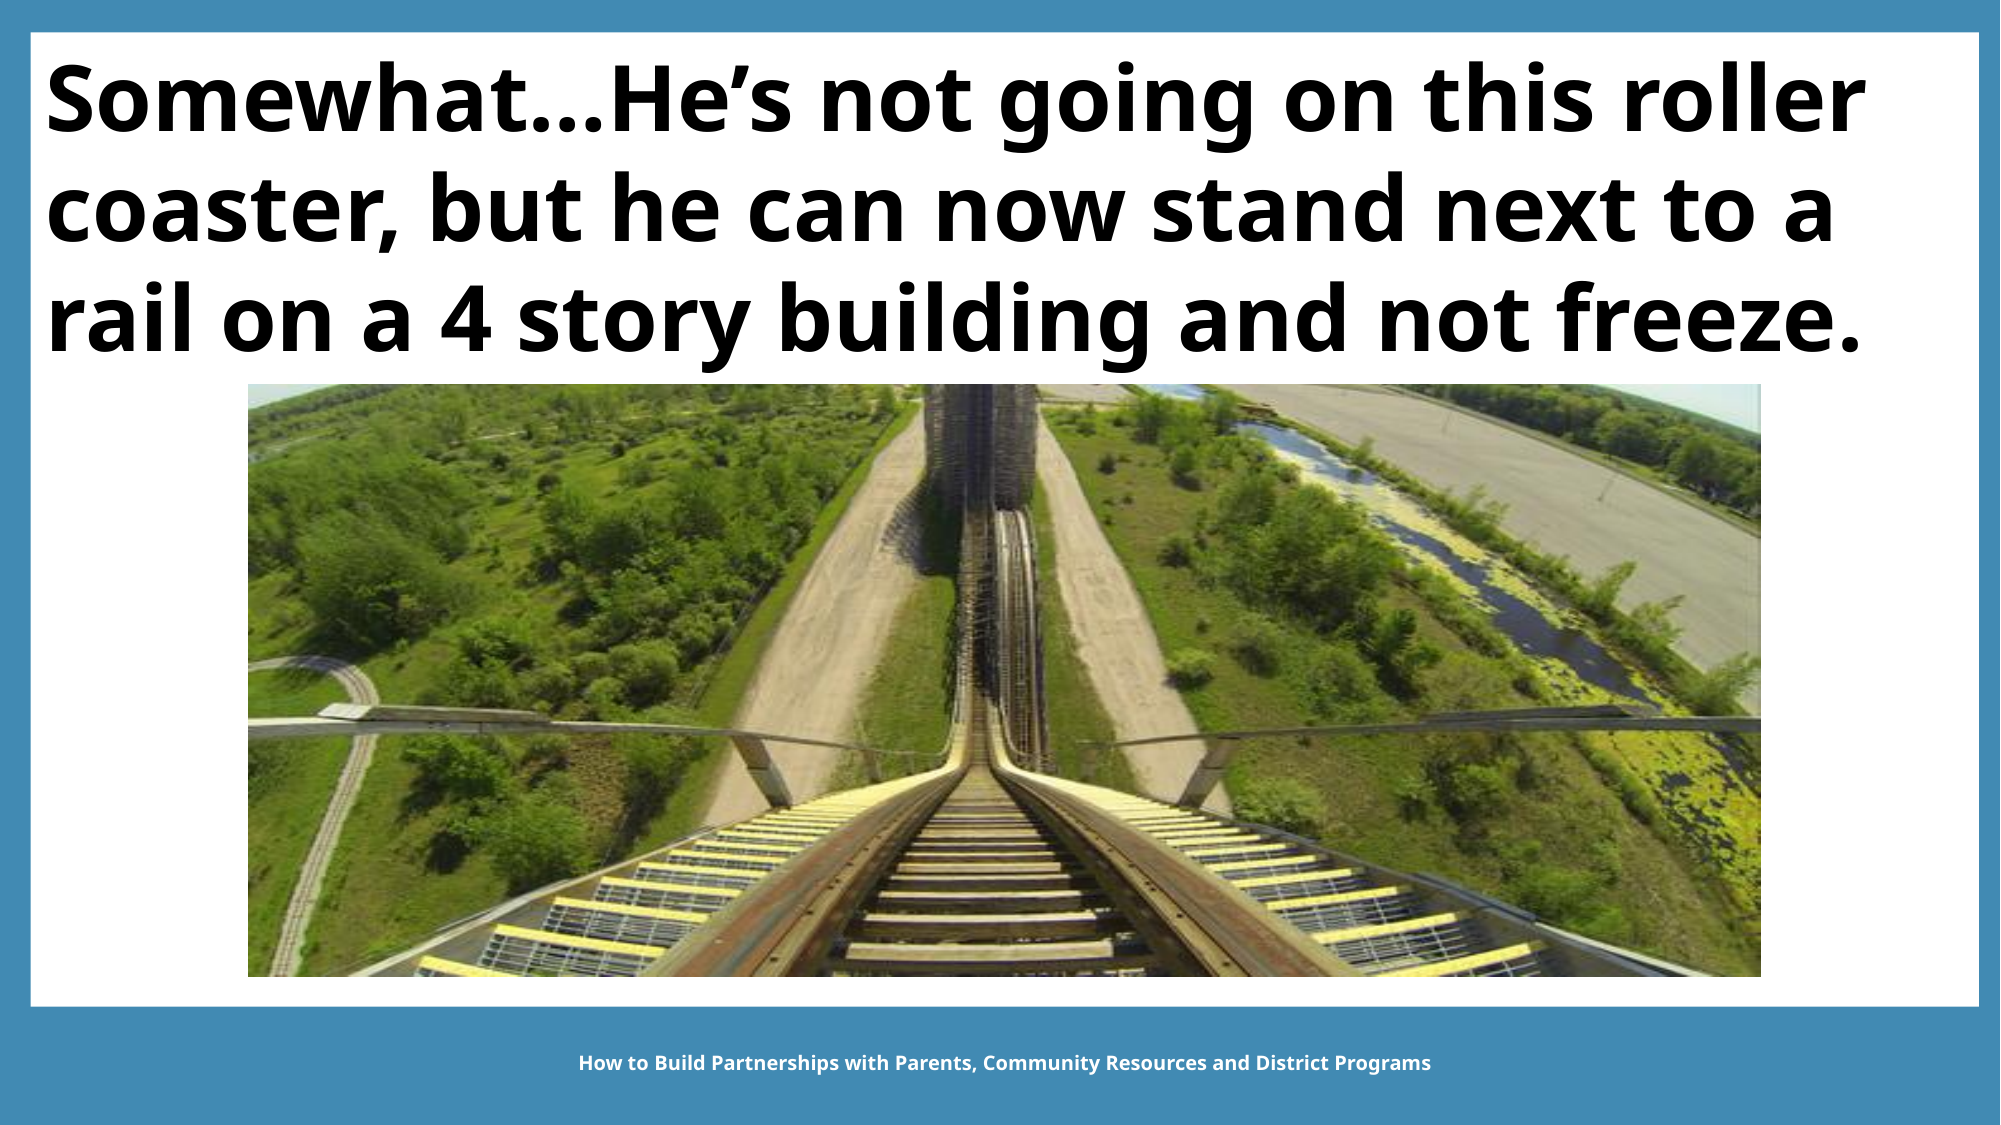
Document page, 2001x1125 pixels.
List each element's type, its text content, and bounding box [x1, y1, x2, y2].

text_box Somewhat…He’s not going on this roller coaster, but he can now stand next to a rail on a 4 story building and not freeze. [30, 32, 1979, 1007]
picture [248, 384, 1761, 977]
subtitle How to Build Partnerships with Parents, Community Resources and District Programs [30, 1042, 1979, 1106]
